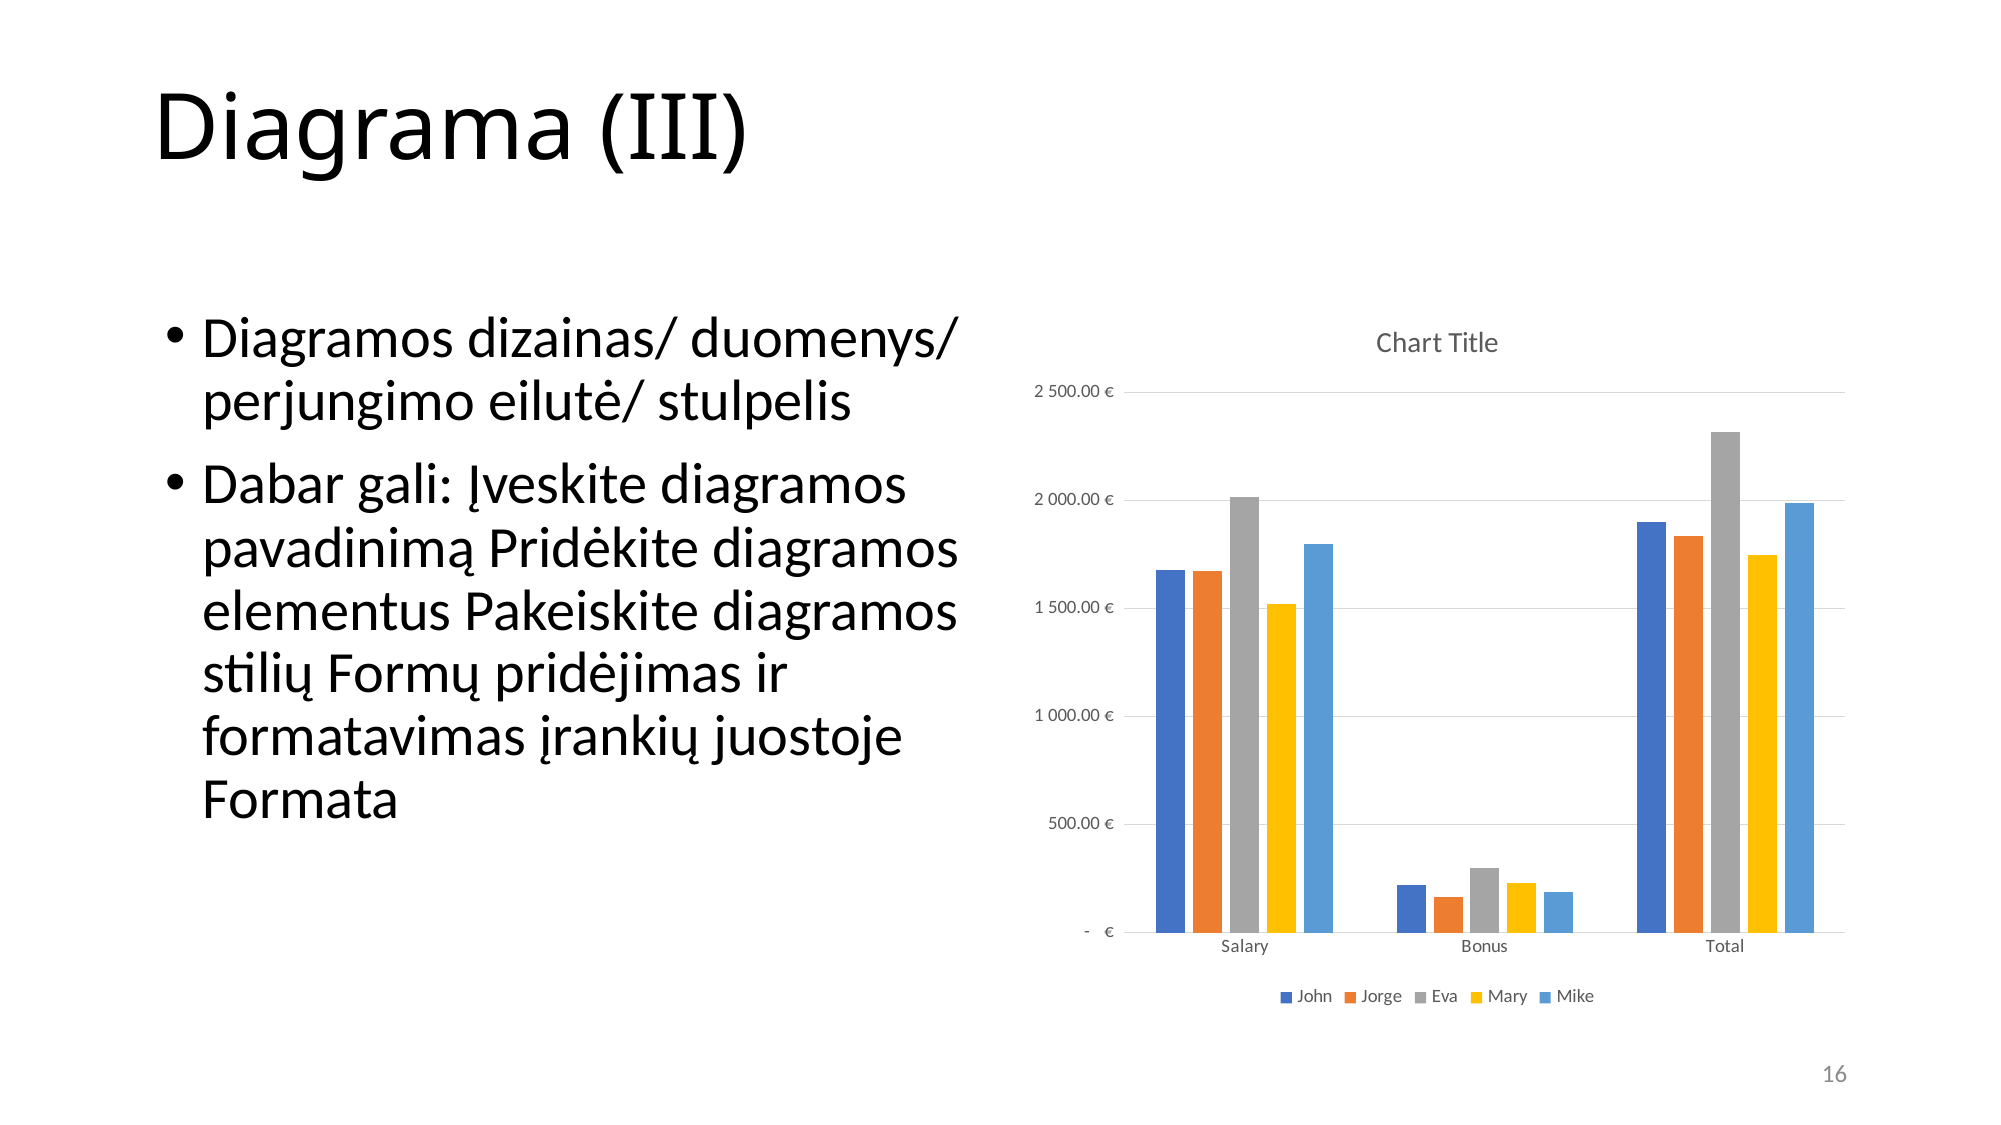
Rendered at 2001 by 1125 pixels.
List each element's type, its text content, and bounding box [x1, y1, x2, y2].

list Diagramos dizainas/ duomenys/ perjungimo eilutė/ stulpelis Dabar gali: Įveskite diagramos pavadinimą Pridėkite diagramos elementus Pakeiskite diagramos stilių Formų pridėjimas ir formatavimas įrankių juostoje Formata [150, 299, 1000, 1014]
slide_number 16 [1412, 1042, 1863, 1103]
title Diagrama (III) [137, 59, 1863, 200]
chart [1012, 299, 1863, 1014]
